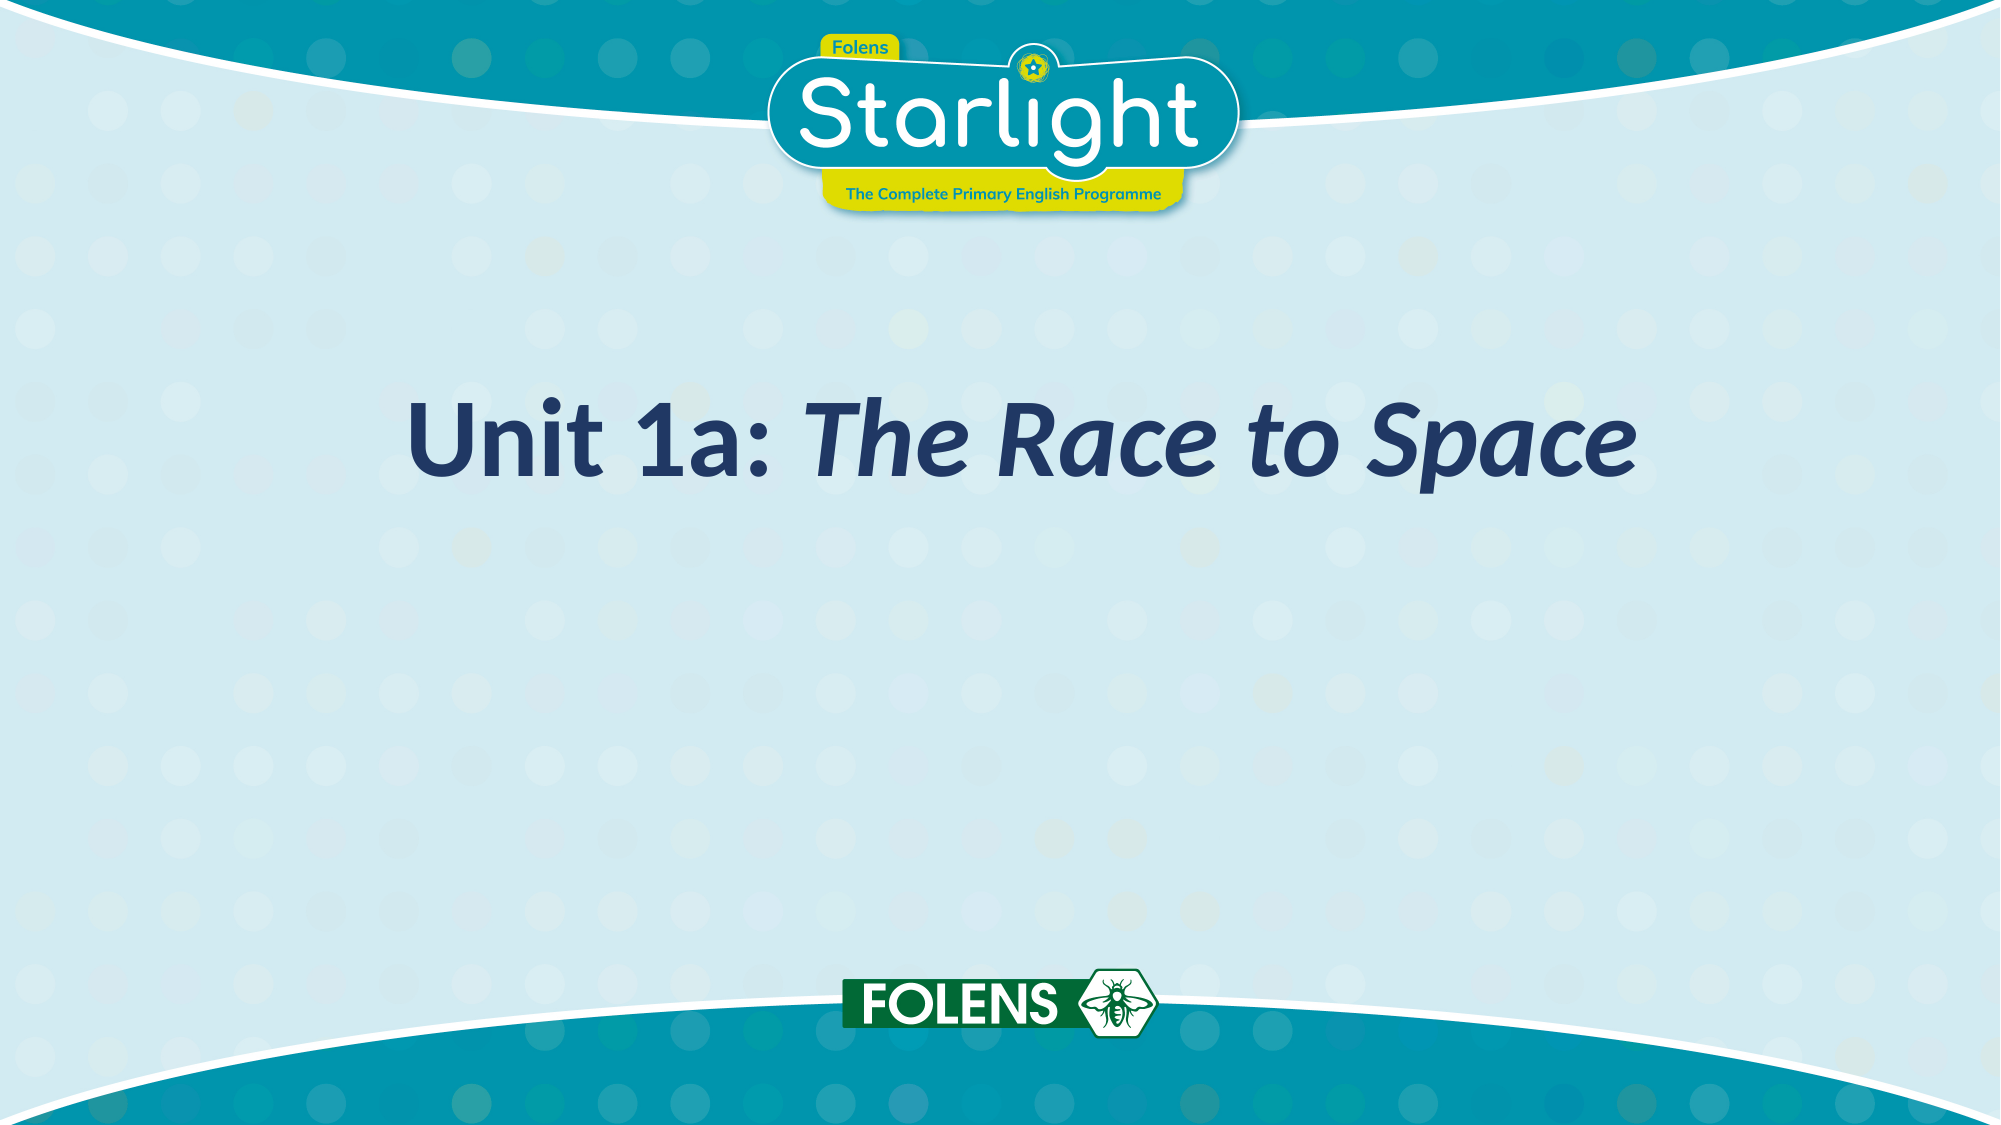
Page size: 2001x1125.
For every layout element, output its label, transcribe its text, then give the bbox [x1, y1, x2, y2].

text_box Unit 1a: The Race to Space [153, 289, 1892, 844]
picture [0, 0, 2001, 1125]
